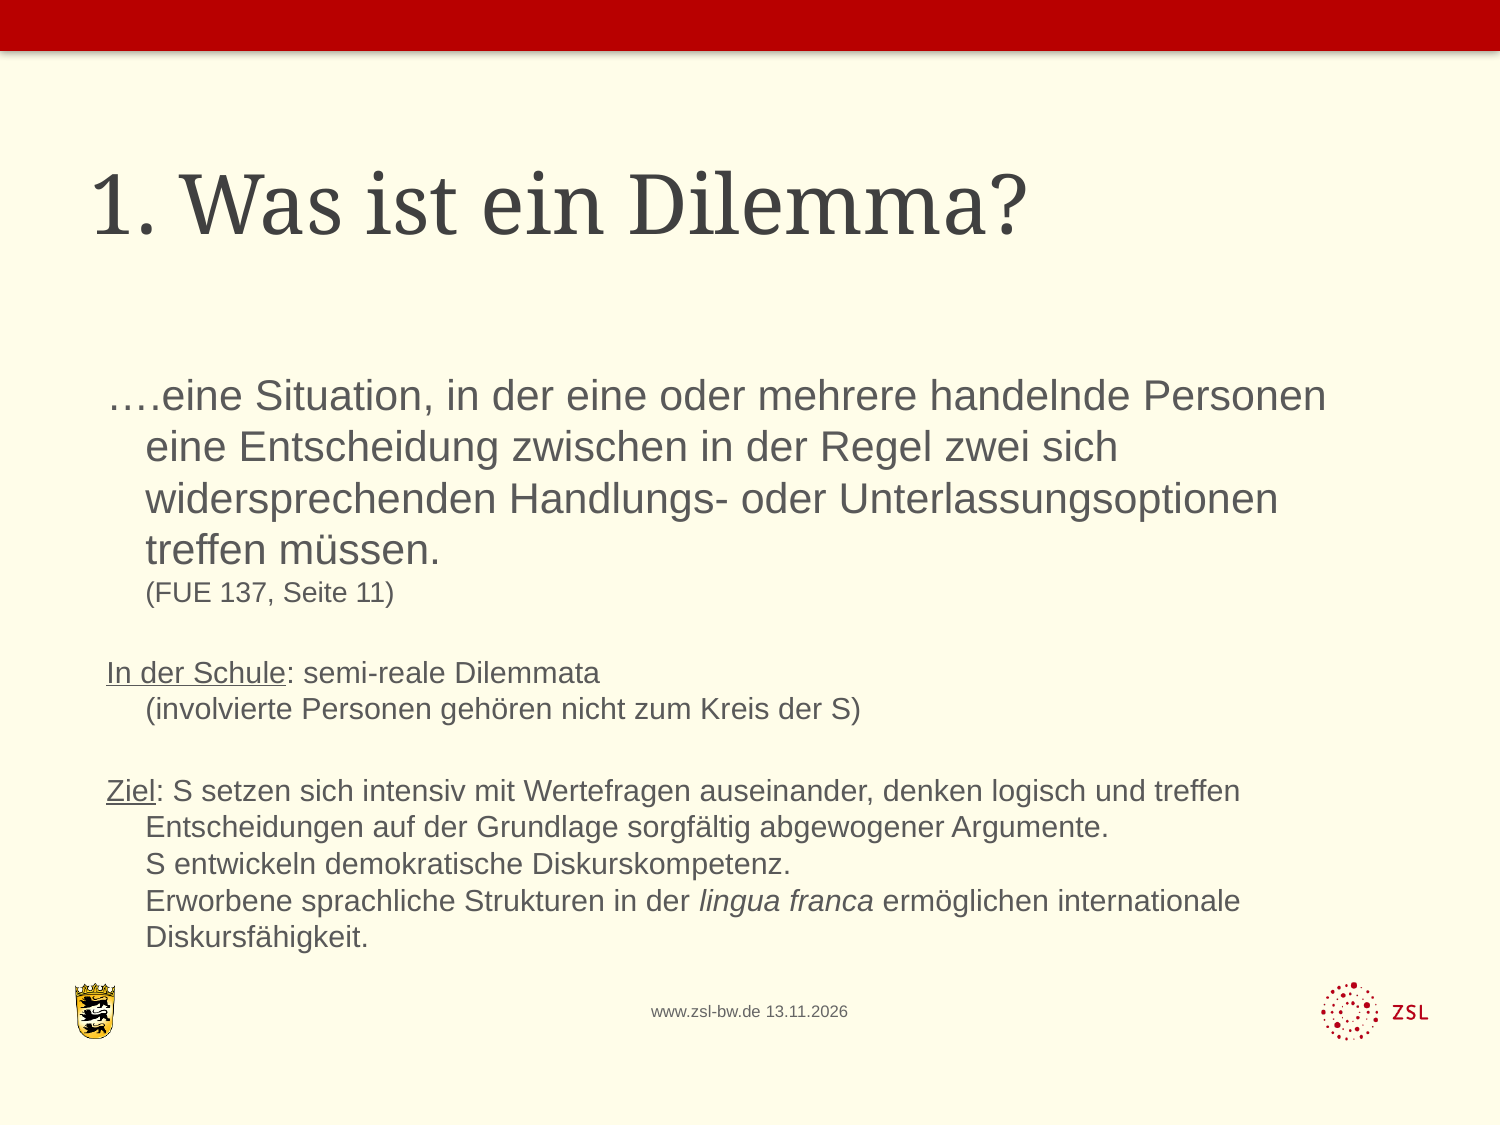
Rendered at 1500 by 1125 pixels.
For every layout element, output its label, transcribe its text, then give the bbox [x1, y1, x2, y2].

title 1. Was ist ein Dilemma? [75, 113, 1425, 289]
list ….eine Situation, in der eine oder mehrere handelnde Personen eine Entscheidung zwischen in der Regel zwei sich widersprechenden Handlungs- oder Unterlassungsoptionen treffen müssen. (FUE 137, Seite 11) In der Schule: semi-reale Dilemmata (involvierte Personen gehören nicht zum Kreis der S) Ziel: S setzen sich intensiv mit Wertefragen auseinander, denken logisch und treffen Entscheidungen auf der Grundlage sorgfältig abgewogener Argumente. S entwickeln demokratische Diskurskompetenz. Erworbene sprachliche Strukturen in der lingua franca ermöglichen internationale Diskursfähigkeit. [75, 302, 1425, 965]
picture [1320, 981, 1429, 1041]
picture [73, 981, 117, 1041]
